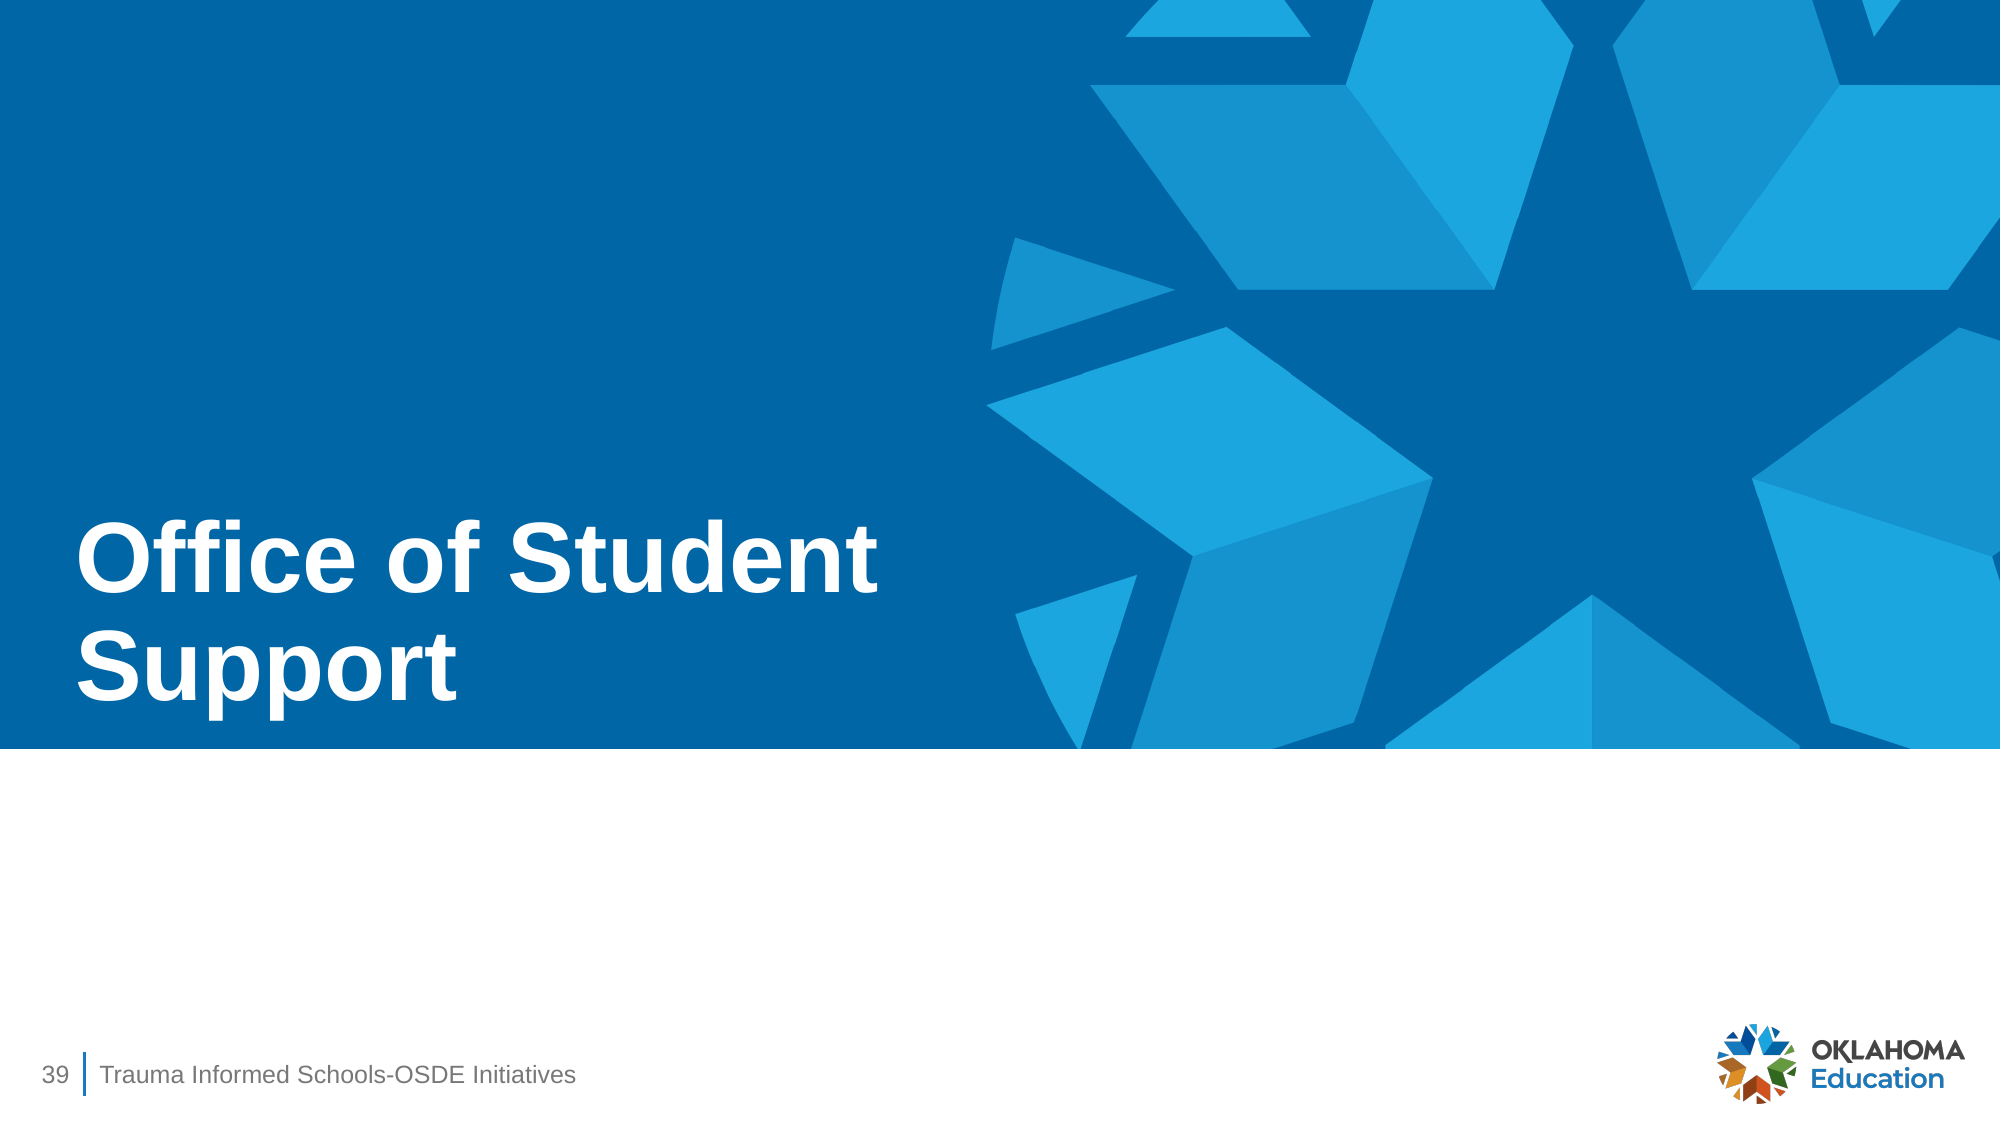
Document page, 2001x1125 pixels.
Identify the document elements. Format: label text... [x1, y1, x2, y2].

picture [1717, 1024, 1965, 1104]
picture [0, 0, 2000, 749]
slide_number 39 [0, 1043, 85, 1104]
footer Trauma Informed Schools-OSDE Initiatives [85, 1043, 1063, 1104]
title Office of Student Support [60, 280, 959, 730]
